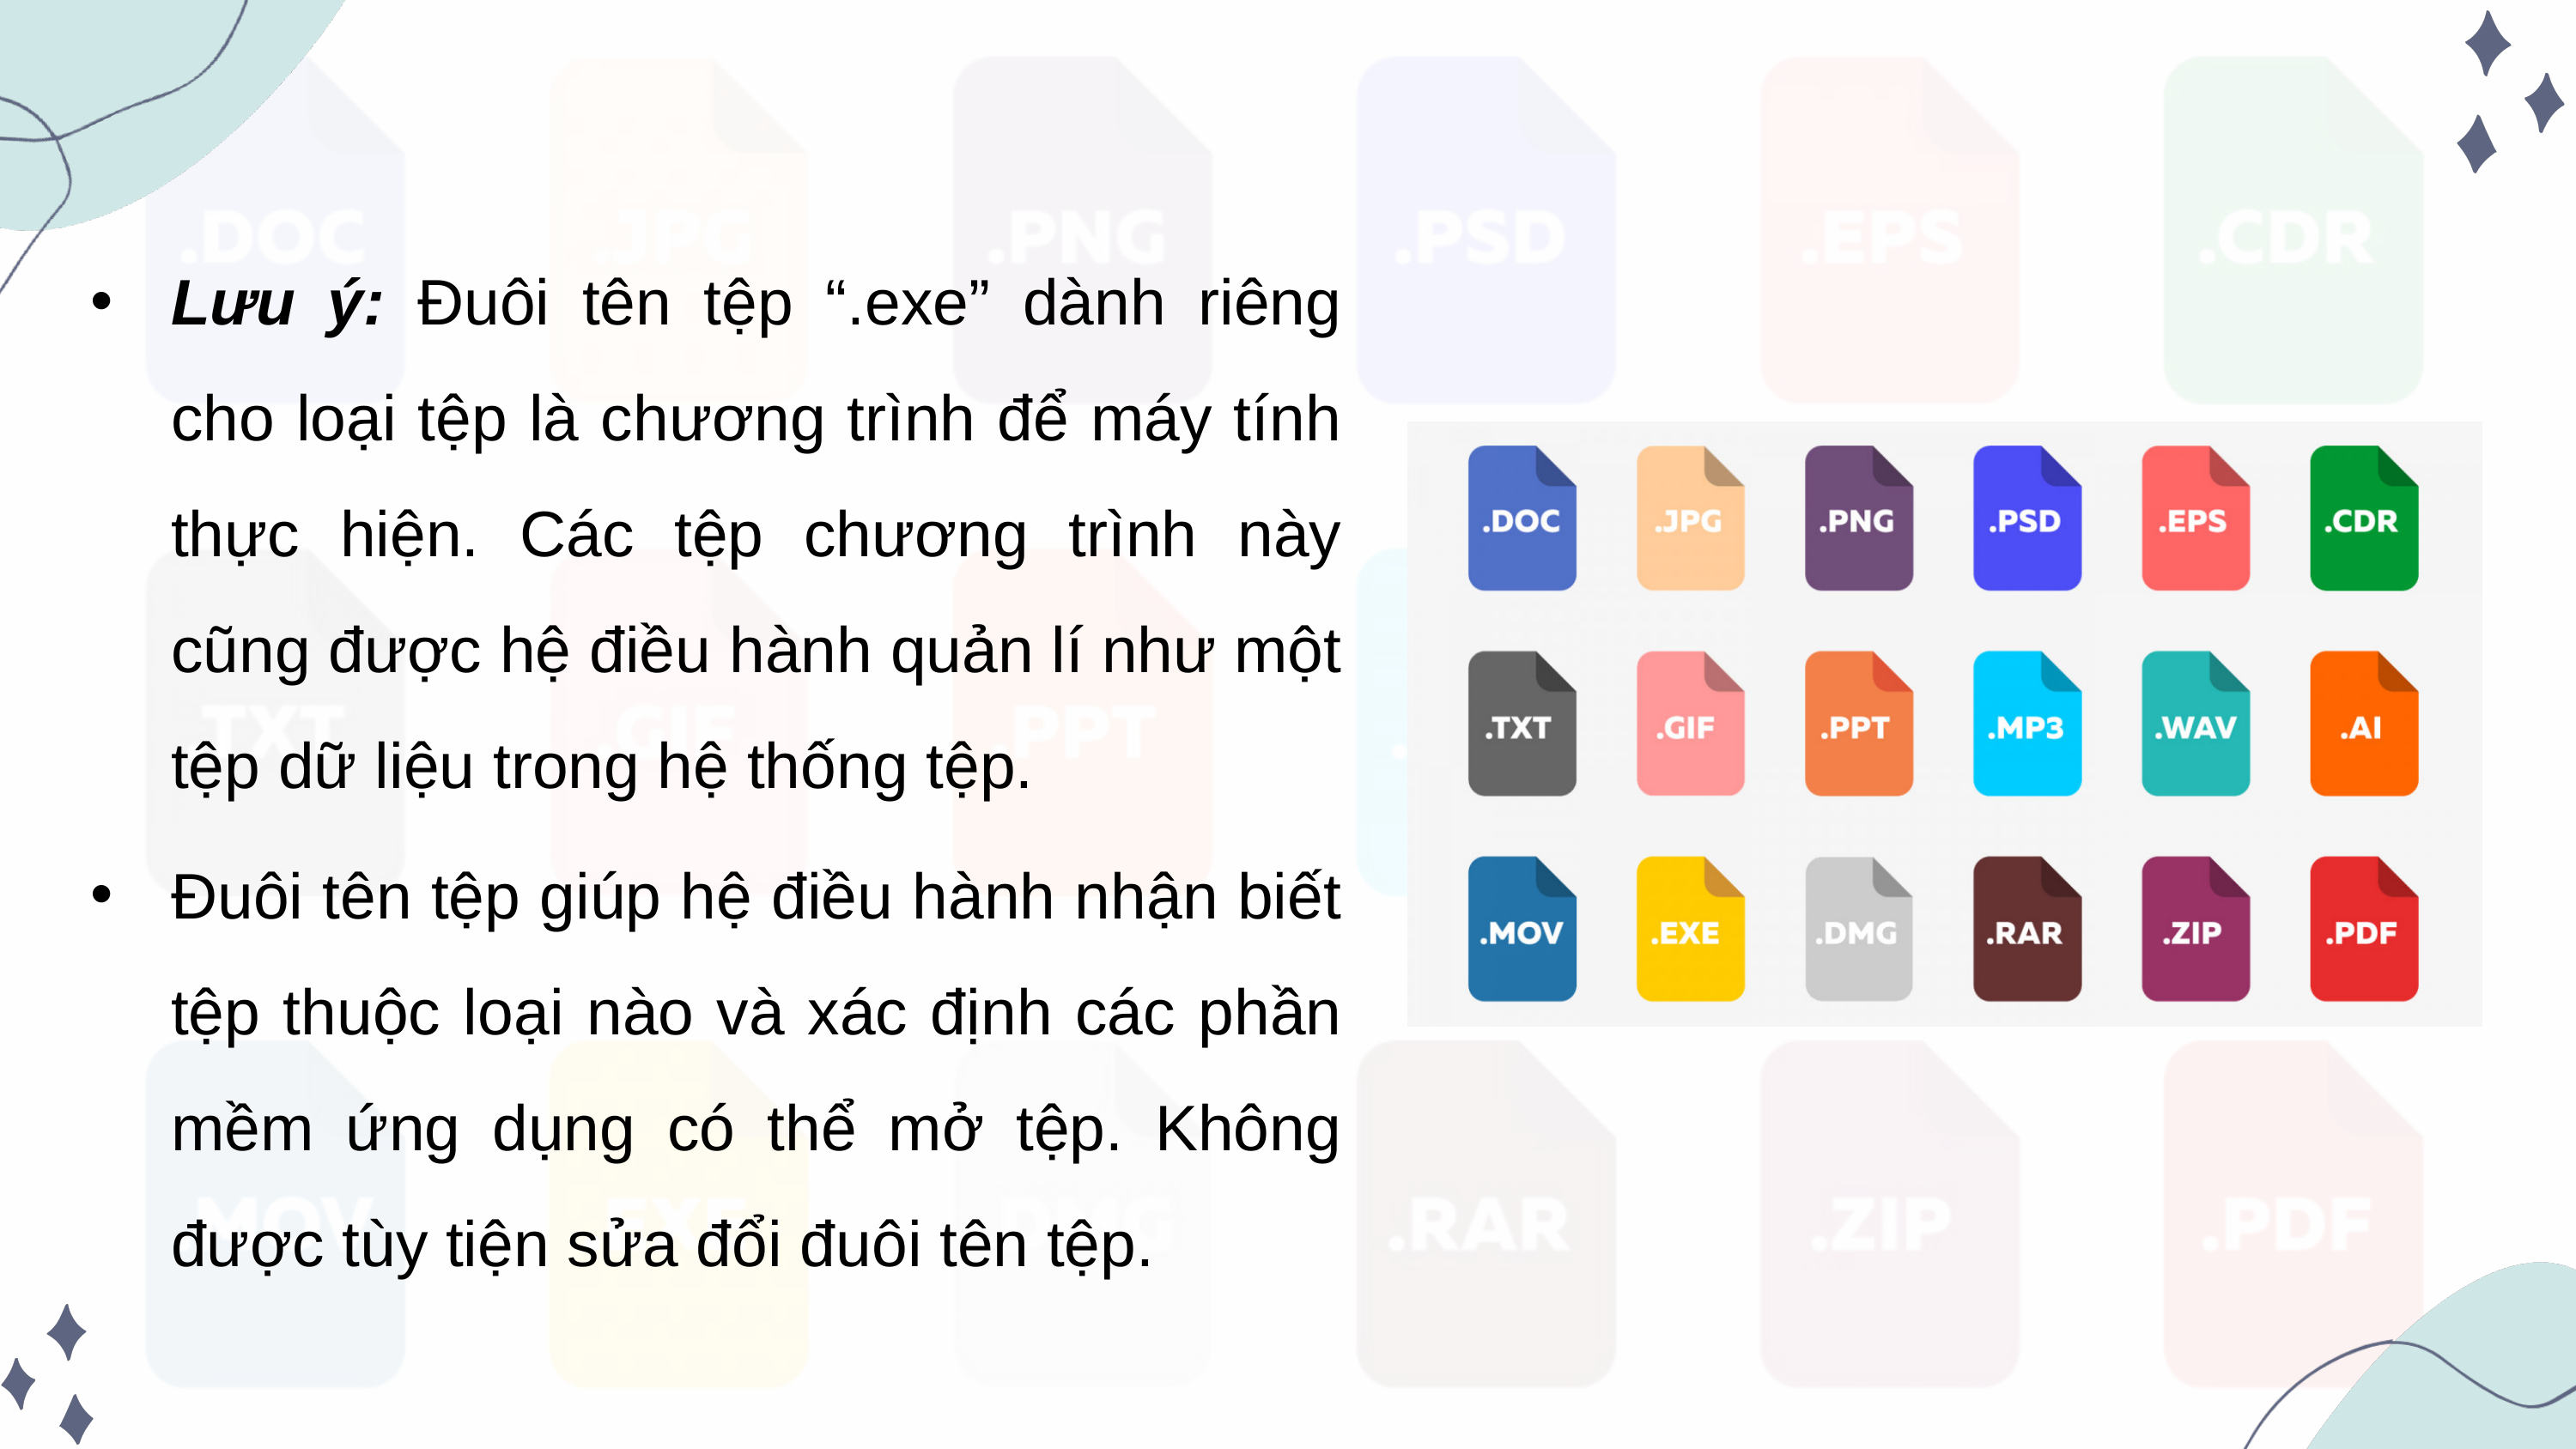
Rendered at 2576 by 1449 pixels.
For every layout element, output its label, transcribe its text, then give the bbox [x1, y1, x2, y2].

picture [1407, 421, 2483, 1027]
picture [2135, 1204, 2576, 1449]
picture [2457, 9, 2565, 175]
picture [0, 1303, 94, 1446]
text_box Lưu ý: Đuôi tên tệp “.exe” dành riêng cho loại tệp là chương trình để máy tính thực hiện. Các tệp chương trình này cũng được hệ điều hành quản lí như một tệp dữ liệu trong hệ thống tệp. Đuôi tên tệp giúp hệ điều hành nhận biết tệp thuộc loại nào và xác định các phần mềm ứng dụng có thể mở tệp. Không được tùy tiện sửa đổi đuôi tên tệp. [77, 215, 1356, 1286]
picture [0, 0, 371, 496]
